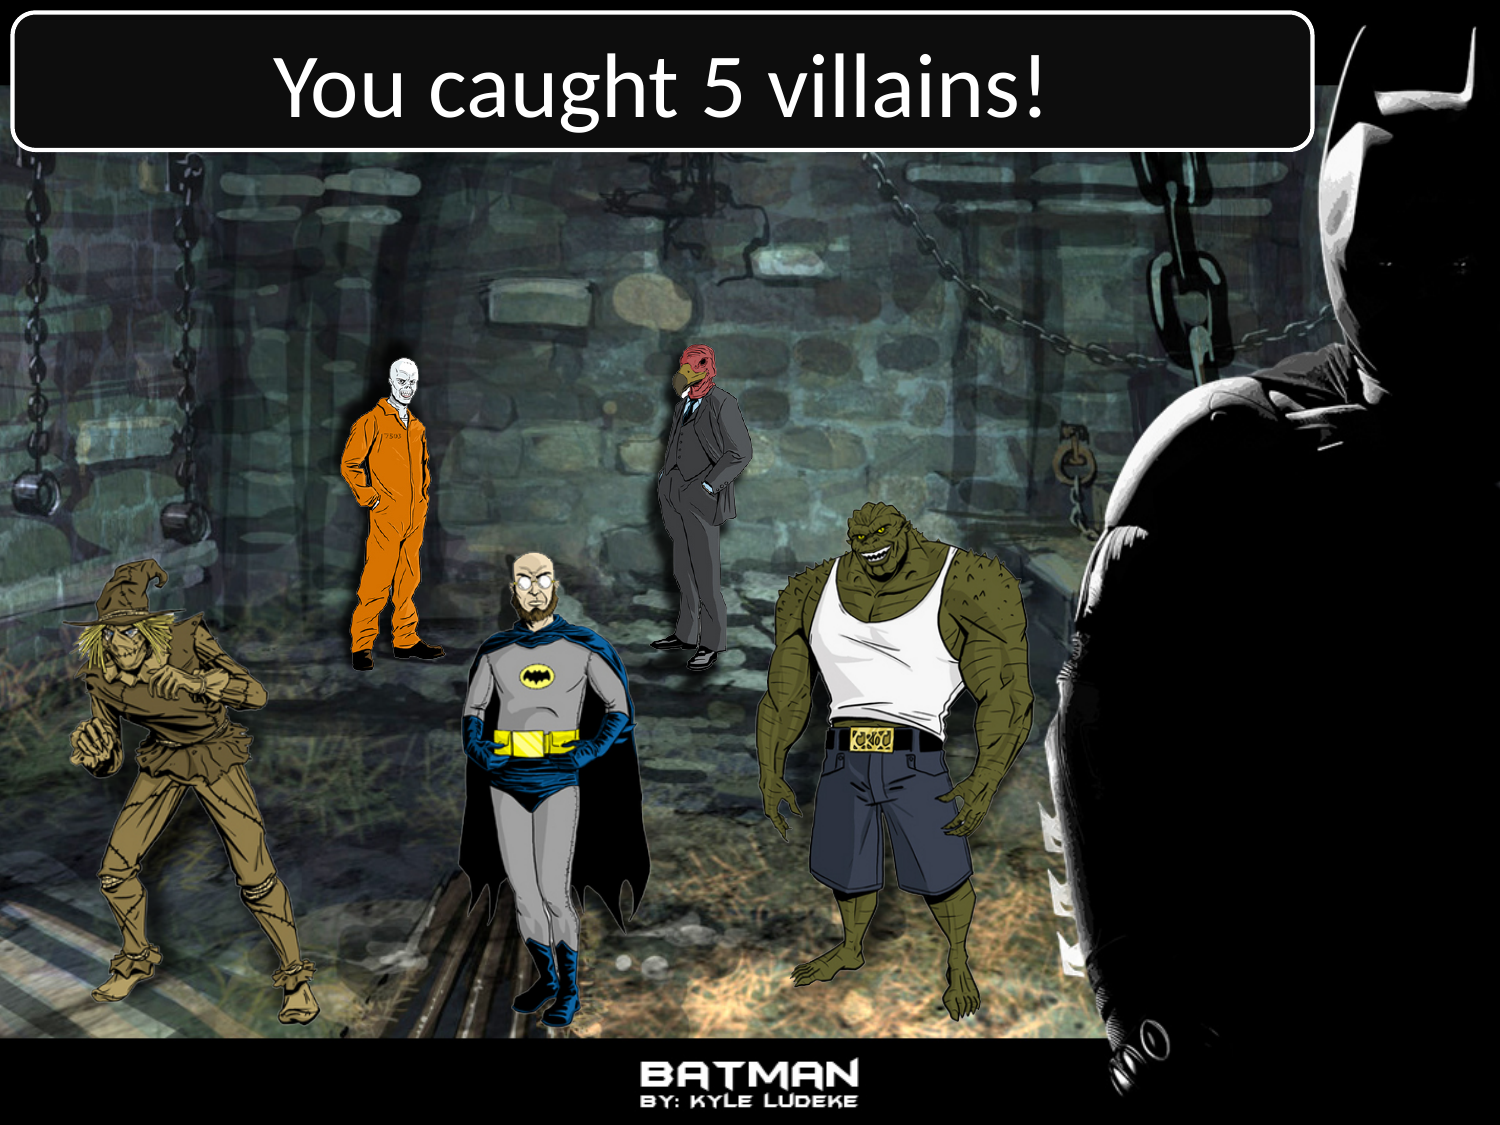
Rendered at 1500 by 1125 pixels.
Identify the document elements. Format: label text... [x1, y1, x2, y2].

text_box [510, 985, 978, 1125]
picture [0, 0, 1500, 1125]
text_box You caught 5 villains! [10, 10, 1315, 153]
